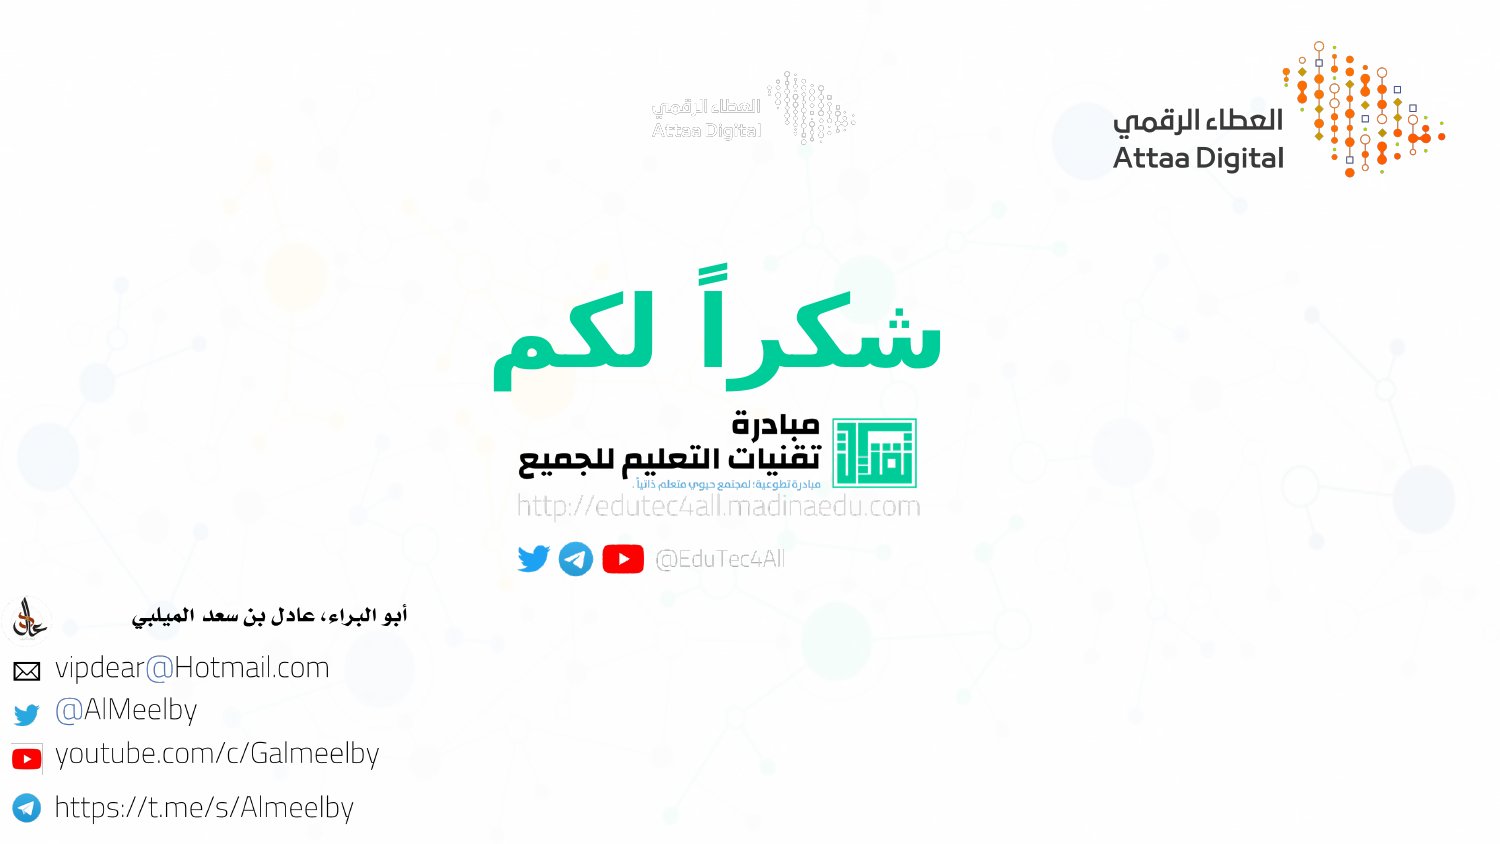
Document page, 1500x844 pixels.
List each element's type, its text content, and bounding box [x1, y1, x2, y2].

picture [627, 42, 873, 181]
picture [497, 398, 939, 588]
picture [0, 587, 420, 844]
text_box شكراً لكم [305, 245, 1131, 410]
picture [1113, 37, 1448, 181]
